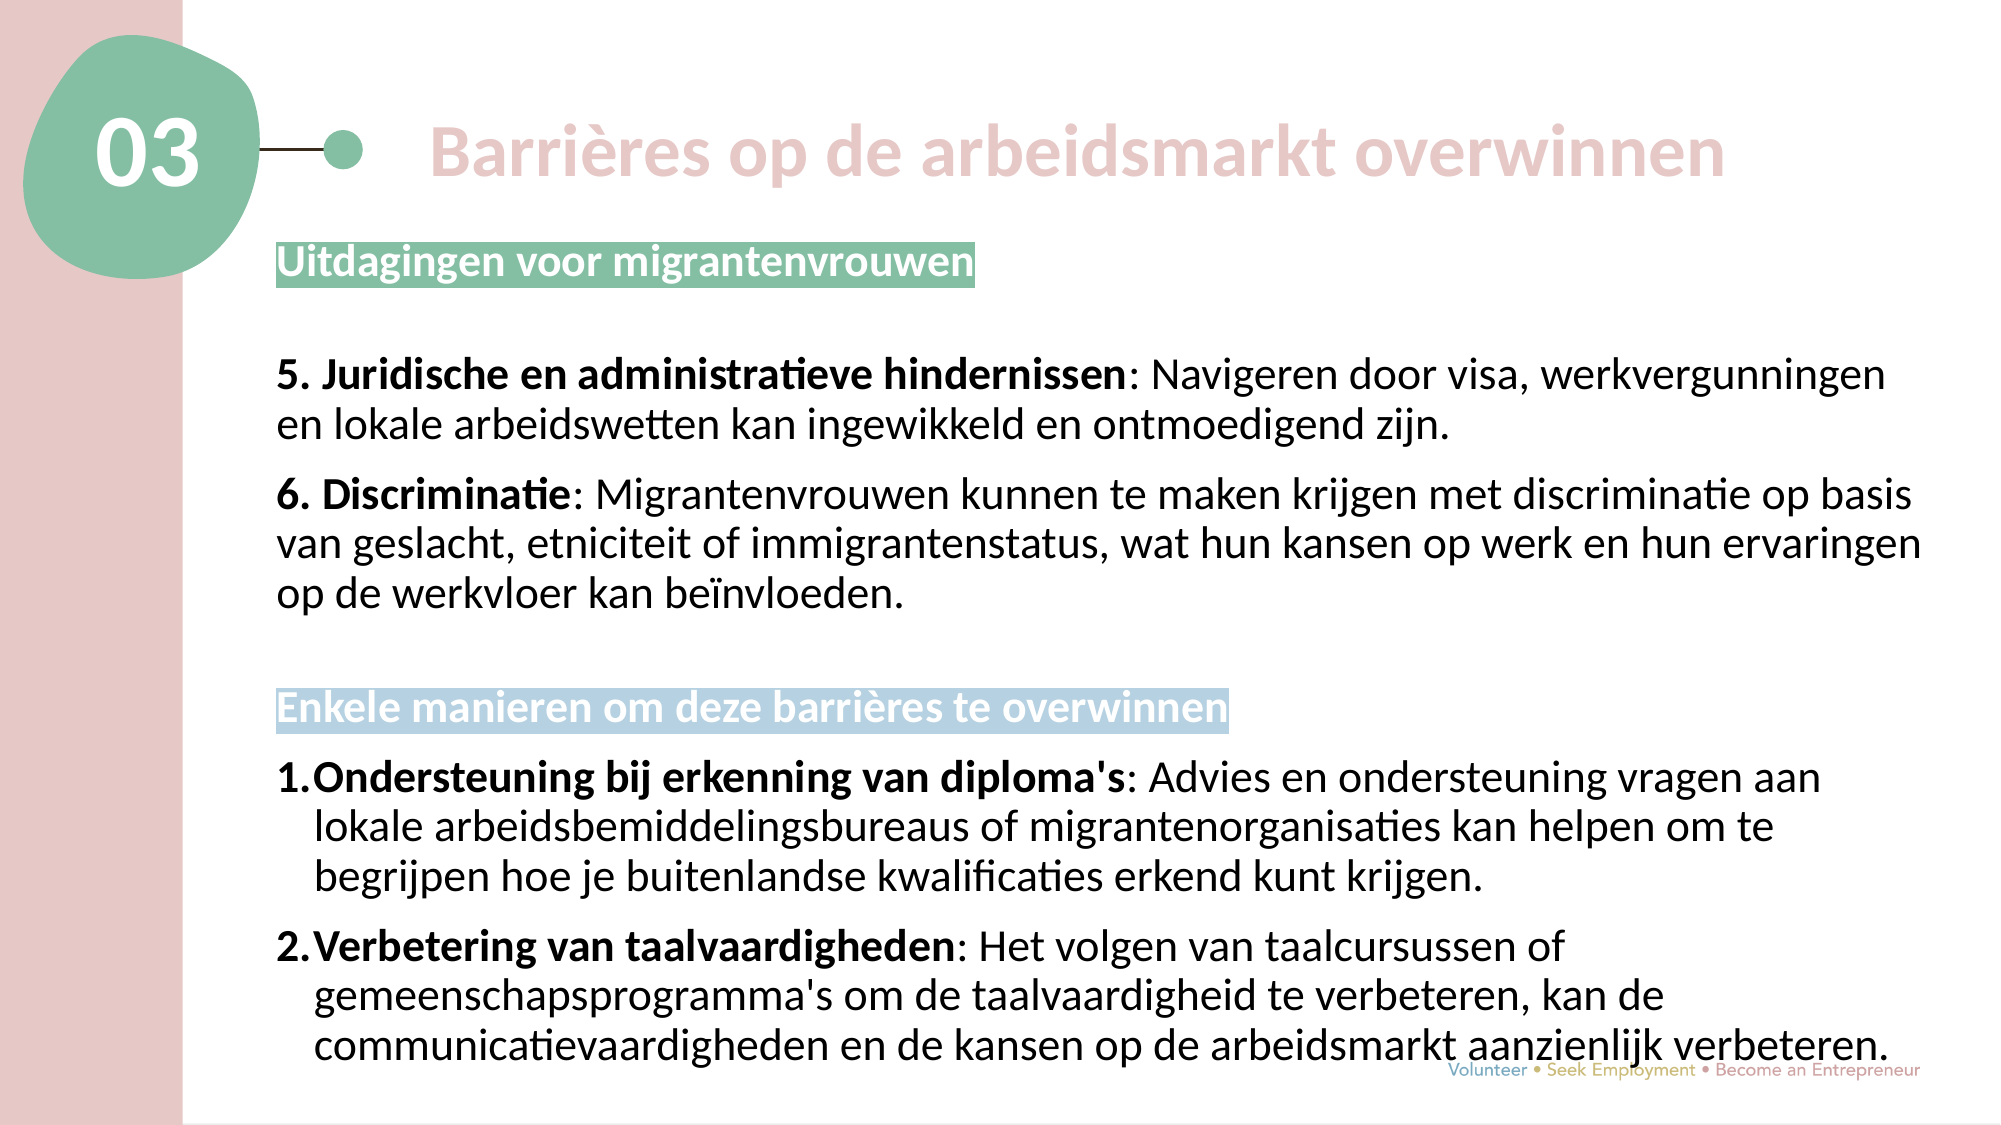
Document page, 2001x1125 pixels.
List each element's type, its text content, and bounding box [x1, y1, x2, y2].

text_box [110, 129, 363, 170]
picture [1418, 1046, 1971, 1103]
text_box [34, 230, 234, 280]
text_box 03 [21, 88, 275, 230]
text_box [0, 0, 184, 1125]
text_box Barrières op de arbeidsmarkt overwinnen [414, 108, 1854, 215]
text_box Uitdagingen voor migrantenvrouwen 5. Juridische en administratieve hindernissen: Navigeren door visa, werkvergunningen en lokale arbeidswetten kan ingewikkeld en ontmoedigend zijn. 6. Discriminatie: Migrantenvrouwen kunnen te maken krijgen met discriminatie op basis van geslacht, etniciteit of immigrantenstatus, wat hun kansen op werk en hun ervaringen op de werkvloer kan beïnvloeden. Enkele manieren om deze barrières te overwinnen Ondersteuning bij erkenning van diploma's: Advies en ondersteuning vragen aan lokale arbeidsbemiddelingsbureaus of migrantenorganisaties kan helpen om te begrijpen hoe je buitenlandse kwalificaties erkend kunt krijgen. Verbetering van taalvaardigheden: Het volgen van taalcursussen of gemeenschapsprogramma's om de taalvaardigheid te verbeteren, kan de communicatievaardigheden en de kansen op de arbeidsmarkt aanzienlijk verbeteren. [261, 229, 1941, 434]
text_box [55, 35, 249, 88]
